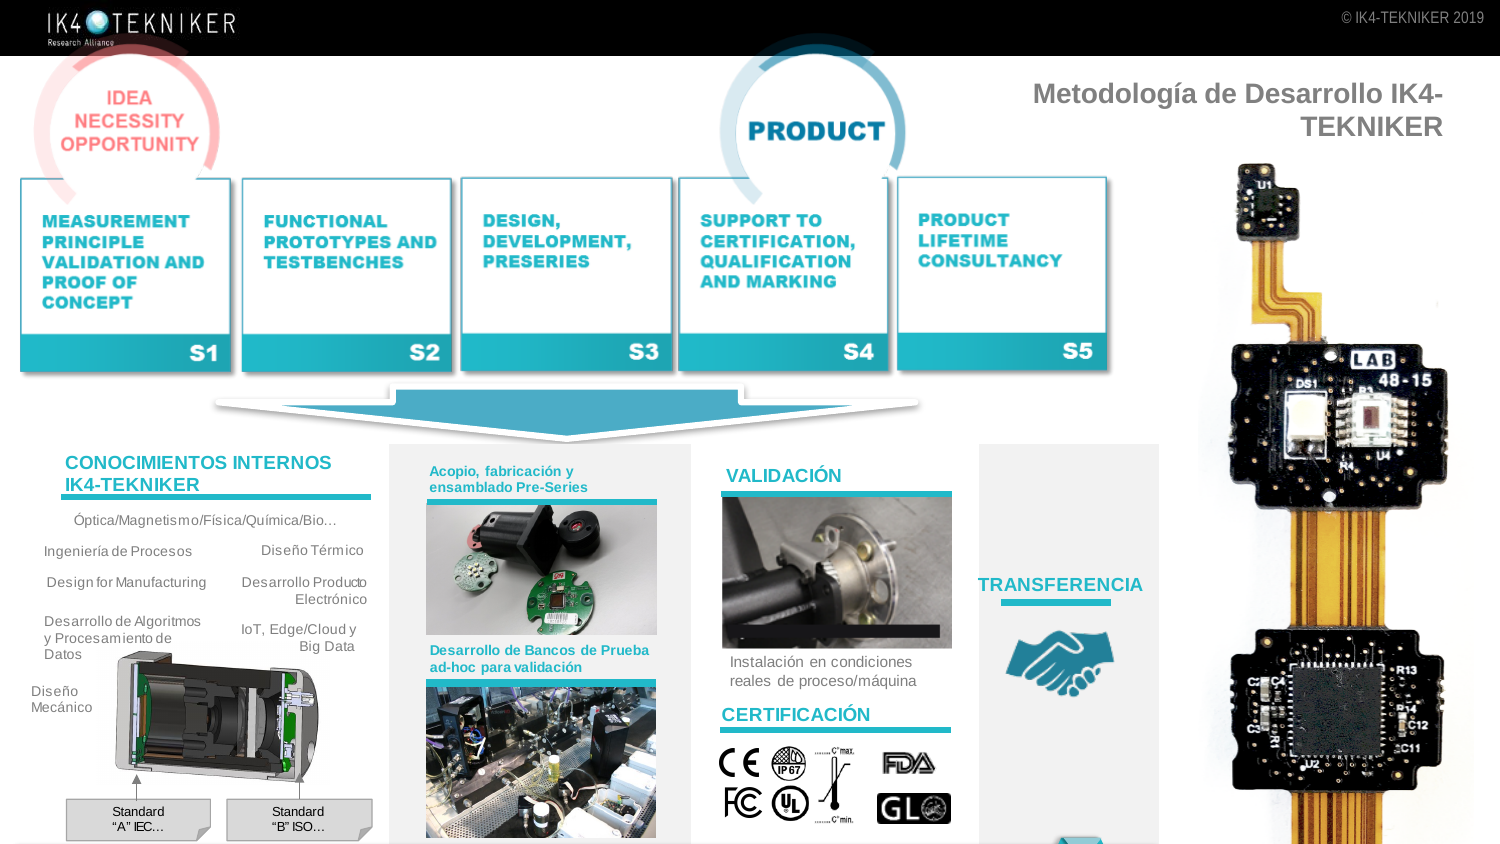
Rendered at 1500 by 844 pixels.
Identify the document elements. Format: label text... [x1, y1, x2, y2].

title Metodología de Desarrollo IK4-TEKNIKER [1122, 67, 1459, 151]
text_box [215, 390, 919, 442]
picture [0, 0, 1500, 382]
picture [8, 444, 1164, 844]
picture [1198, 155, 1474, 844]
